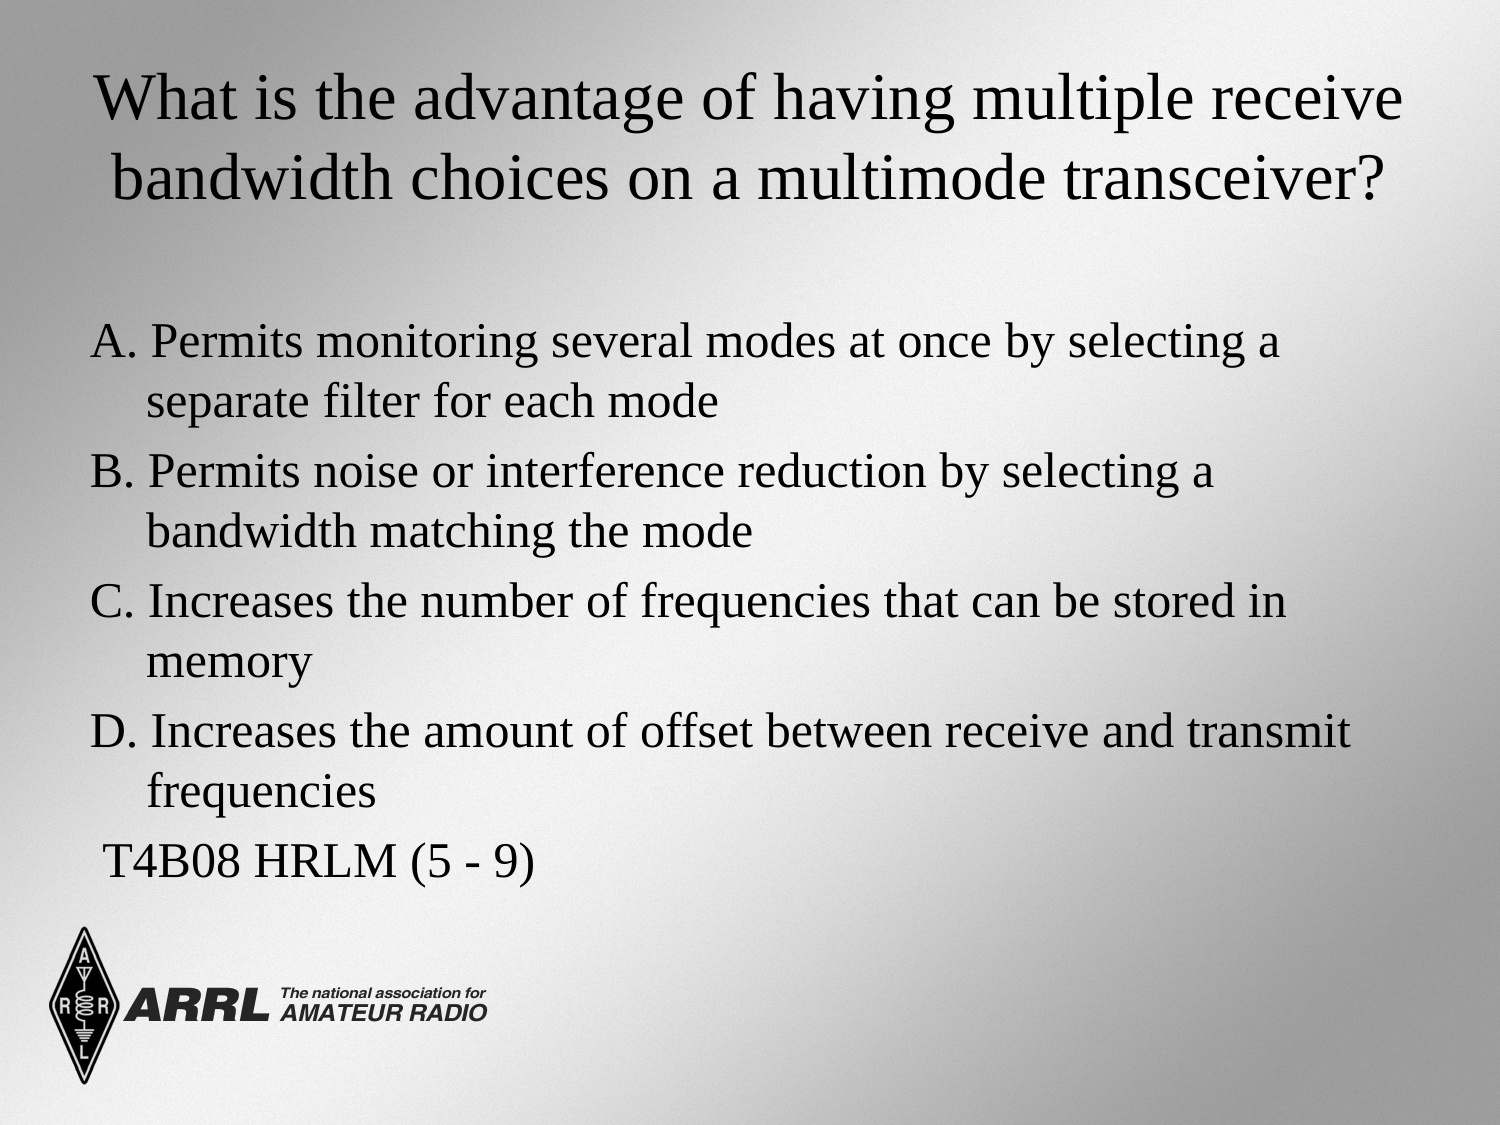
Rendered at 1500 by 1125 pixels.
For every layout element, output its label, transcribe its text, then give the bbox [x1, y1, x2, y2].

picture [0, 0, 1500, 1125]
list A. Permits monitoring several modes at once by selecting a separate filter for each mode B. Permits noise or interference reduction by selecting a bandwidth matching the mode C. Increases the number of frequencies that can be stored in memory D. Increases the amount of offset between receive and transmit frequencies T4B08 HRLM (5 - 9) [75, 299, 1425, 1005]
title What is the advantage of having multiple receive bandwidth choices on a multimode transceiver? [75, 45, 1425, 233]
